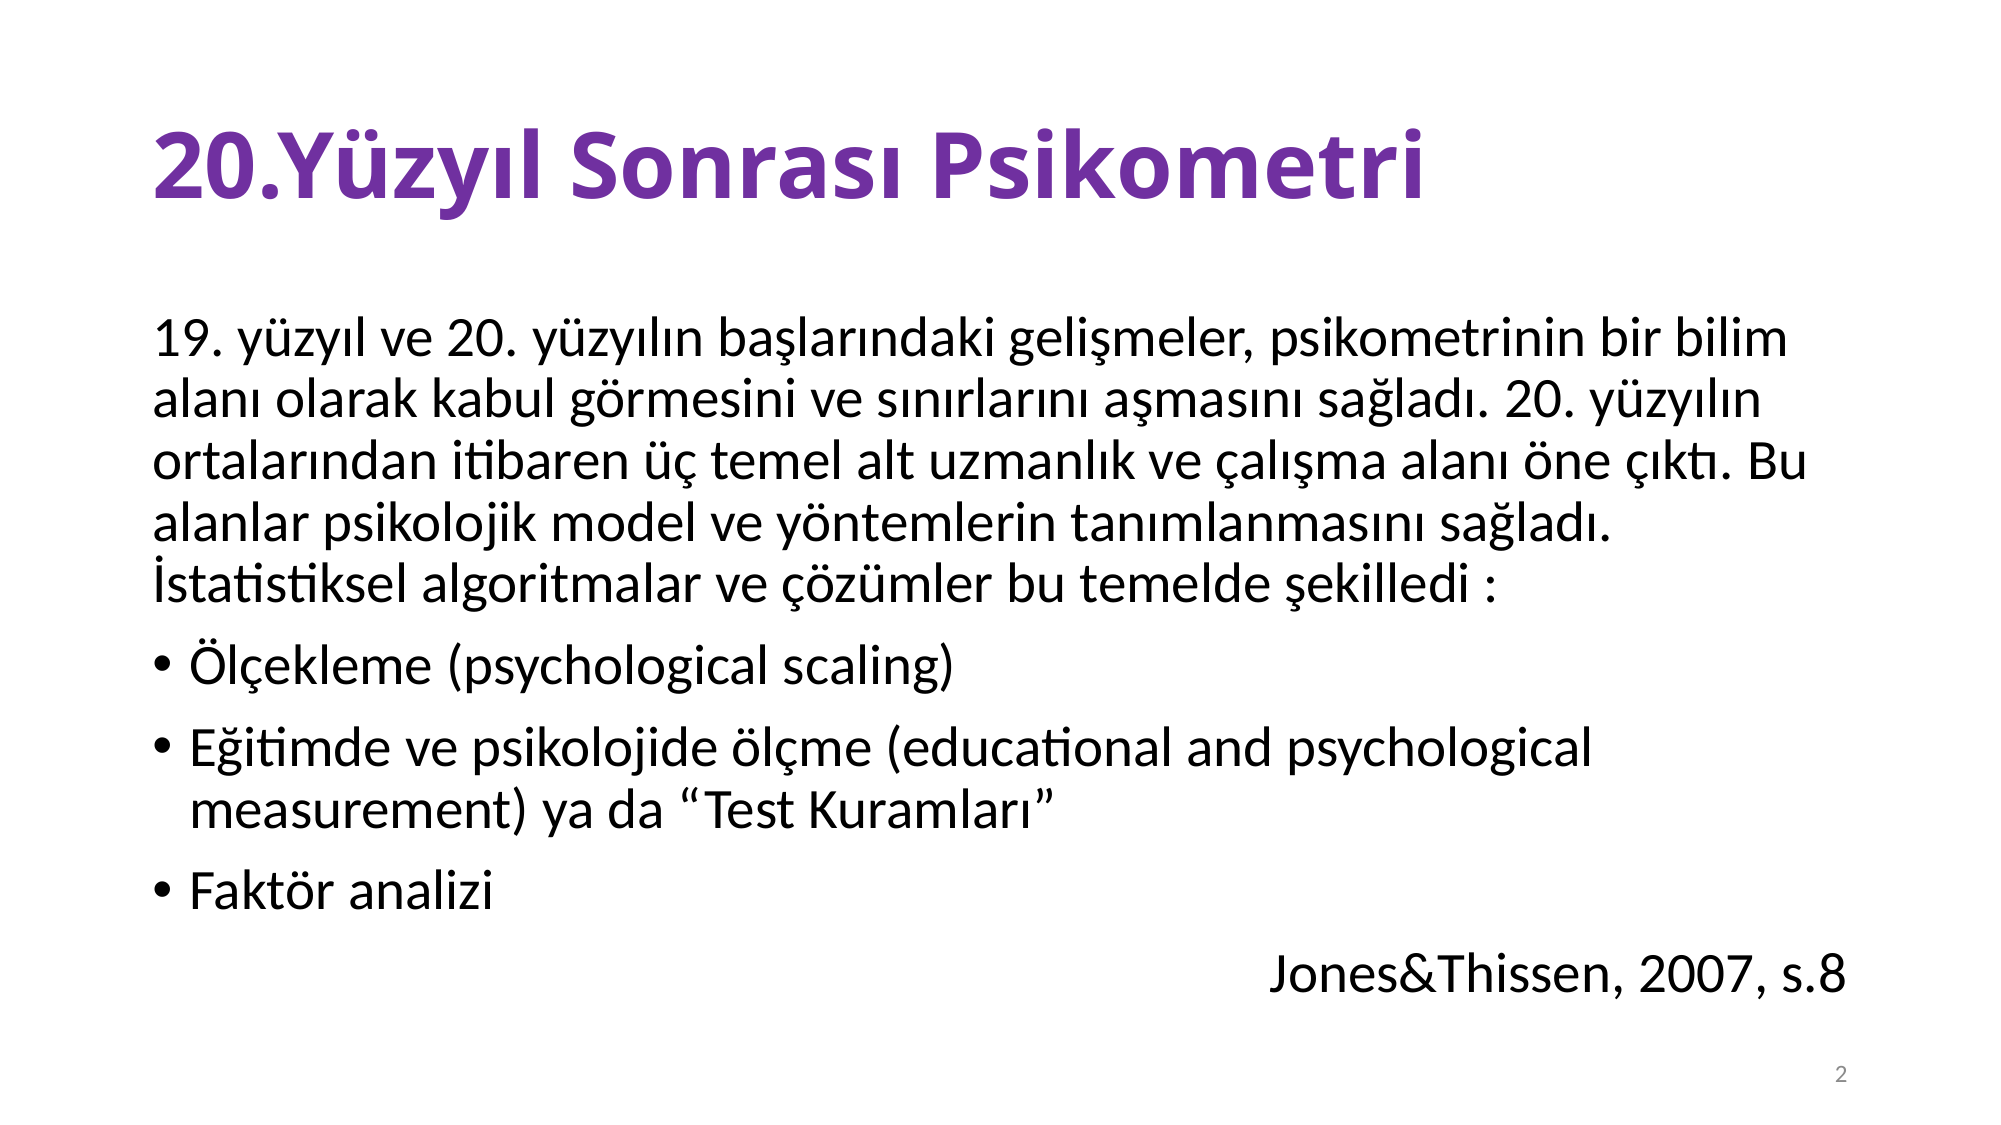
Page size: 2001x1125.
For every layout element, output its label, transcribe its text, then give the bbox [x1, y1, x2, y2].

list 19. yüzyıl ve 20. yüzyılın başlarındaki gelişmeler, psikometrinin bir bilim alanı olarak kabul görmesini ve sınırlarını aşmasını sağladı. 20. yüzyılın ortalarından itibaren üç temel alt uzmanlık ve çalışma alanı öne çıktı. Bu alanlar psikolojik model ve yöntemlerin tanımlanmasını sağladı. İstatistiksel algoritmalar ve çözümler bu temelde şekilledi : Ölçekleme (psychological scaling) Eğitimde ve psikolojide ölçme (educational and psychological measurement) ya da “Test Kuramları” Faktör analizi Jones&Thissen, 2007, s.8 [137, 299, 1863, 1014]
title 20.Yüzyıl Sonrası Psikometri [137, 59, 1863, 278]
slide_number 2 [1412, 1042, 1863, 1103]
